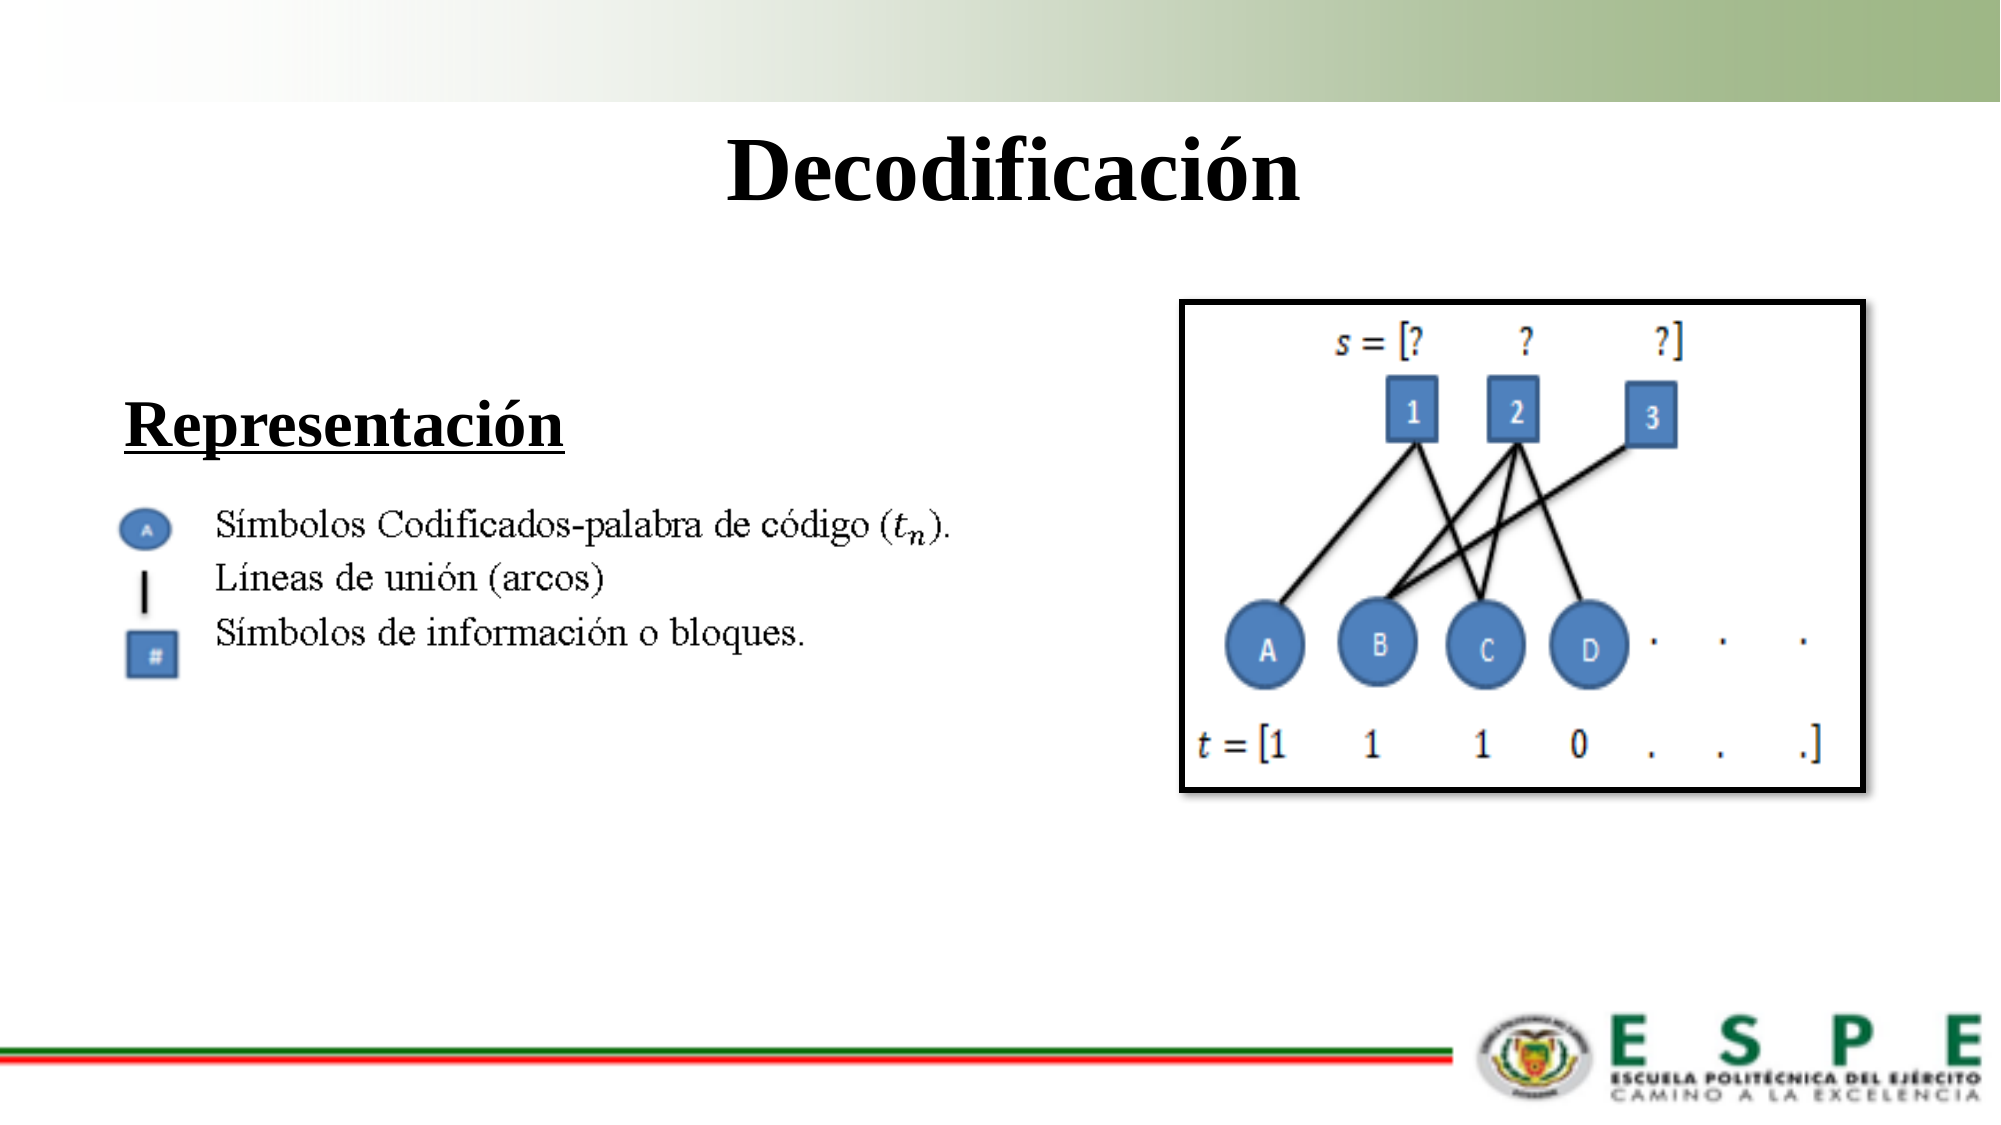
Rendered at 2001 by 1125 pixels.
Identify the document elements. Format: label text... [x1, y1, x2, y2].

title Decodificación [131, 92, 1898, 235]
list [1184, 304, 1861, 787]
picture [0, 0, 2000, 102]
text_box Representación [0, 318, 690, 523]
picture [0, 1004, 1994, 1114]
picture [74, 469, 969, 688]
